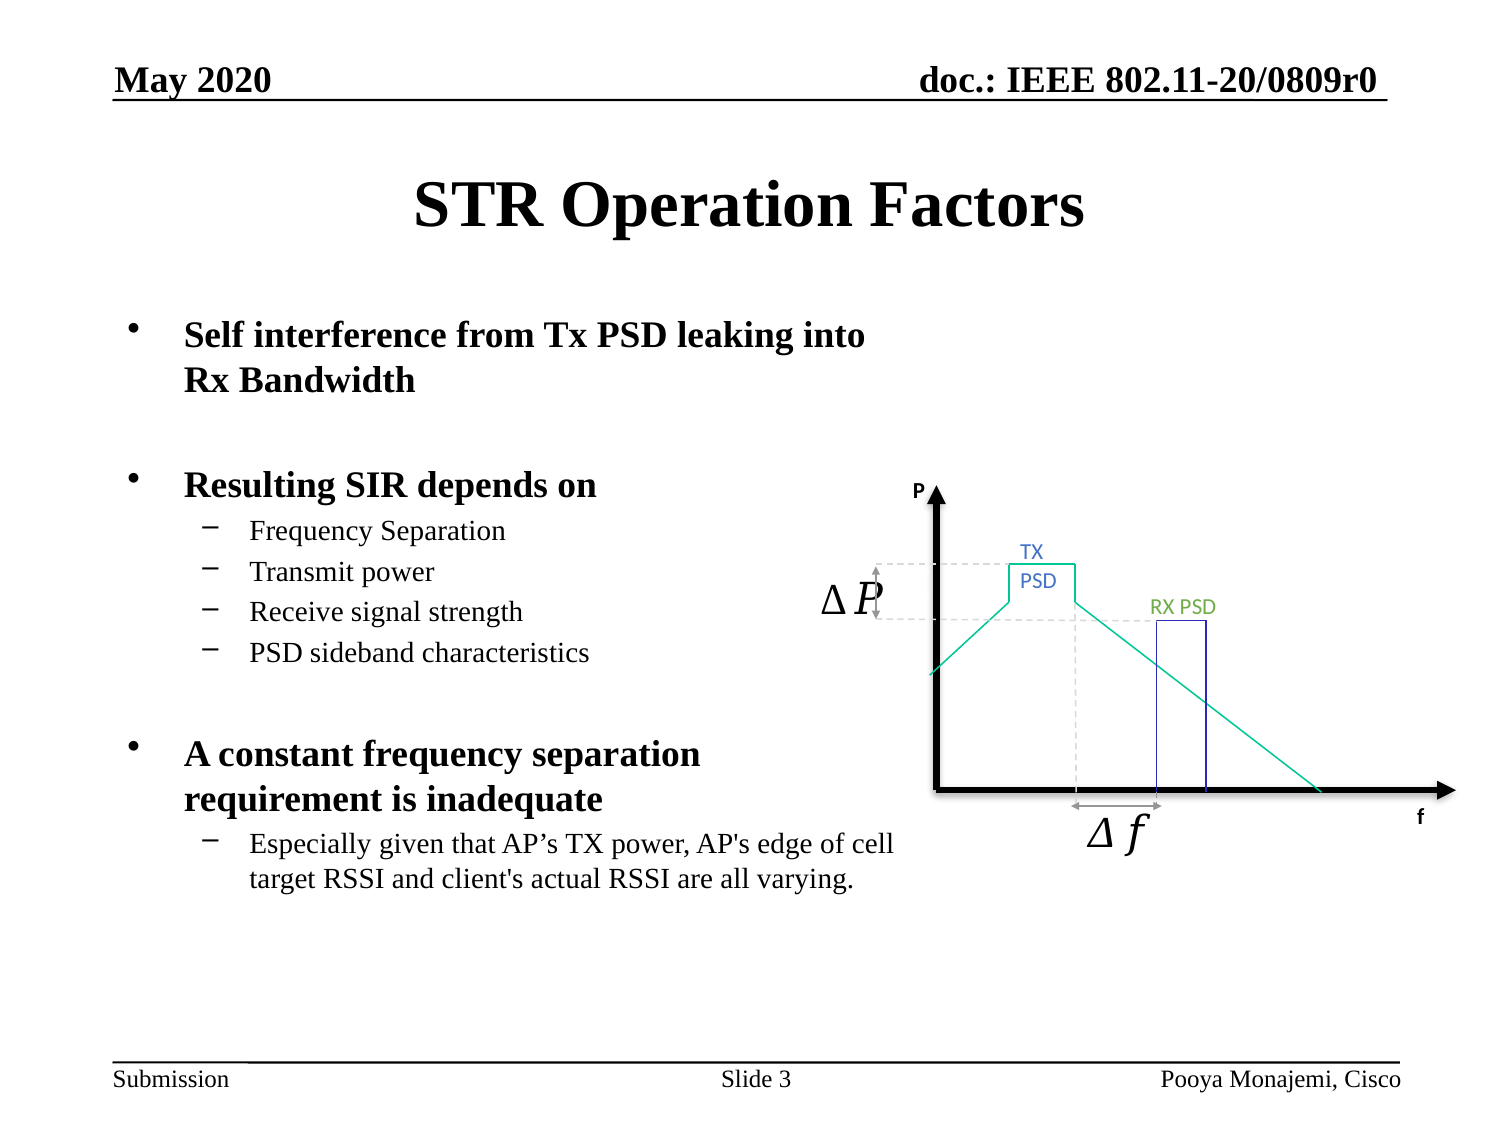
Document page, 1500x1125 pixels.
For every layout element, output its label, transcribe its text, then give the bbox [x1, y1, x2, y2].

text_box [820, 454, 1487, 858]
footer Pooya Monajemi, Cisco [1157, 1061, 1402, 1093]
slide_number Slide 3 [712, 1061, 800, 1093]
list Self interference from Tx PSD leaking into Rx Bandwidth Resulting SIR depends on Frequency Separation Transmit power Receive signal strength PSD sideband characteristics A constant frequency separation requirement is inadequate Especially given that AP’s TX power, AP's edge of cell target RSSI and client's actual RSSI are all varying. [112, 302, 917, 1002]
title STR Operation Factors [112, 112, 1388, 288]
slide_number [114, 54, 274, 101]
